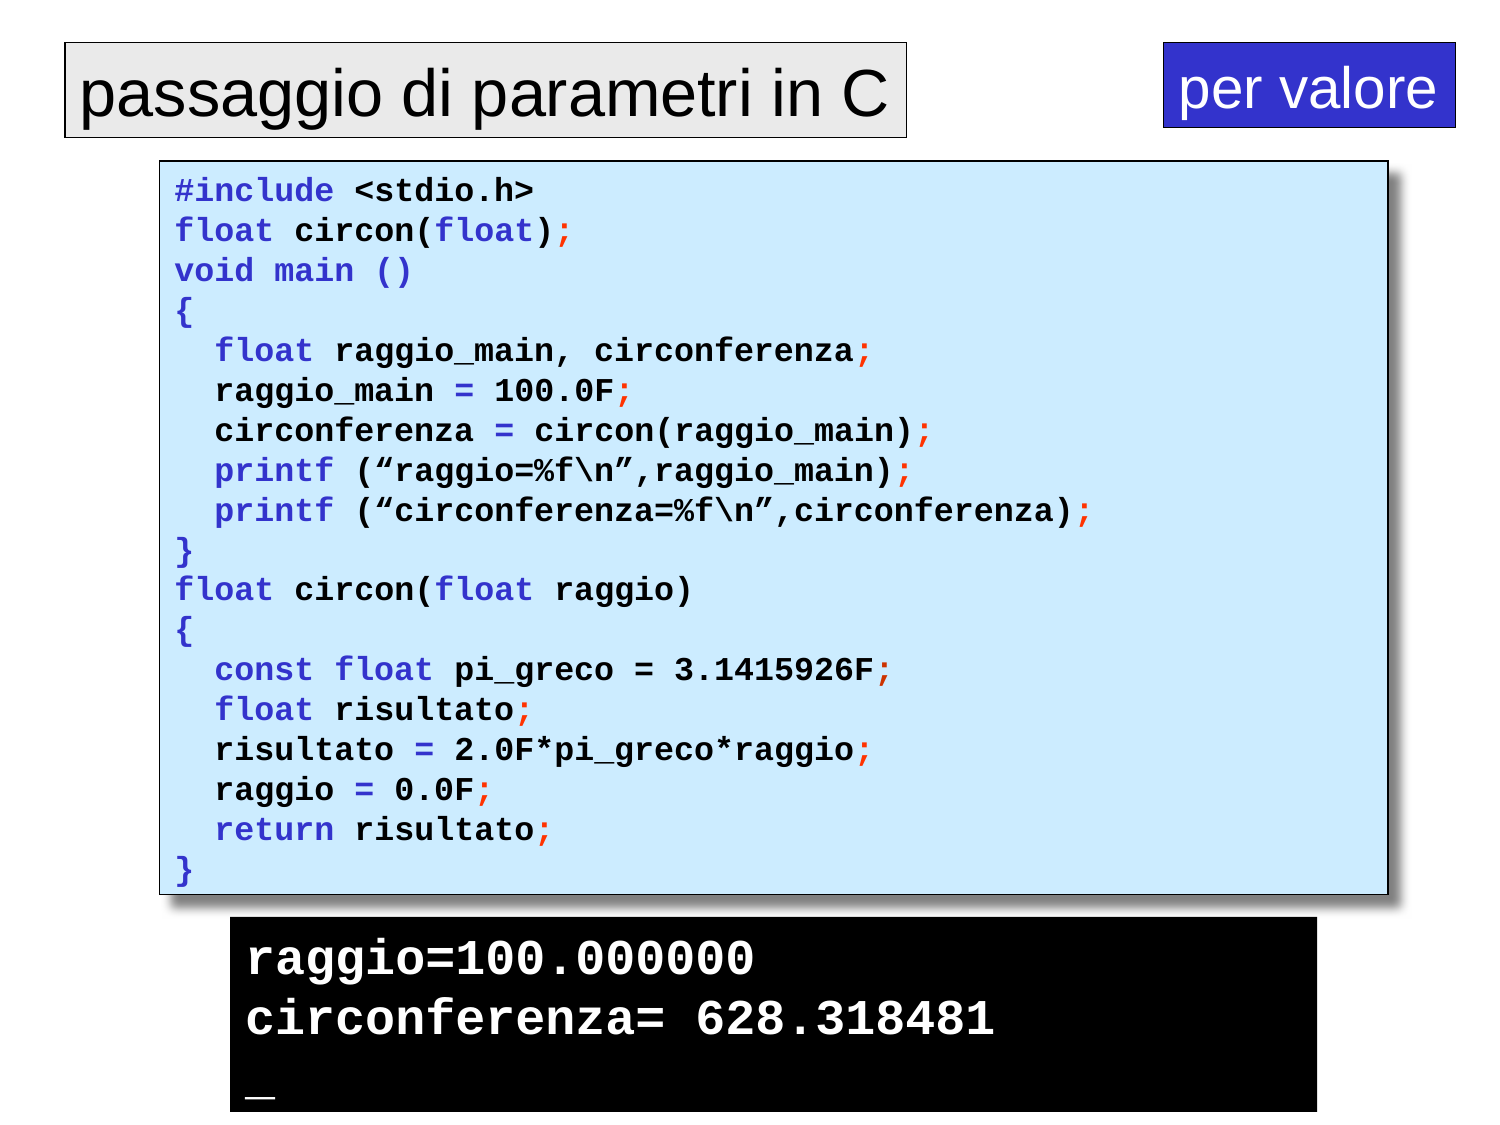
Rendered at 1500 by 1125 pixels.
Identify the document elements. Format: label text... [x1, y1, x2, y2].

text_box raggio=100.000000 circonferenza= 628.318481 _ [230, 916, 1318, 1112]
text_box passaggio di parametri in C [64, 42, 907, 138]
text_box #include <stdio.h> float circon(float); void main () { float raggio_main, circonferenza; raggio_main = 100.0F; circonferenza = circon(raggio_main); printf (“raggio=%f\n”,raggio_main); printf (“circonferenza=%f\n”,circonferenza); } float circon(float raggio) { const float pi_greco = 3.1415926F; float risultato; risultato = 2.0F*pi_greco*raggio; raggio = 0.0F; return risultato; } [159, 160, 1388, 895]
text_box per valore [1163, 42, 1456, 128]
